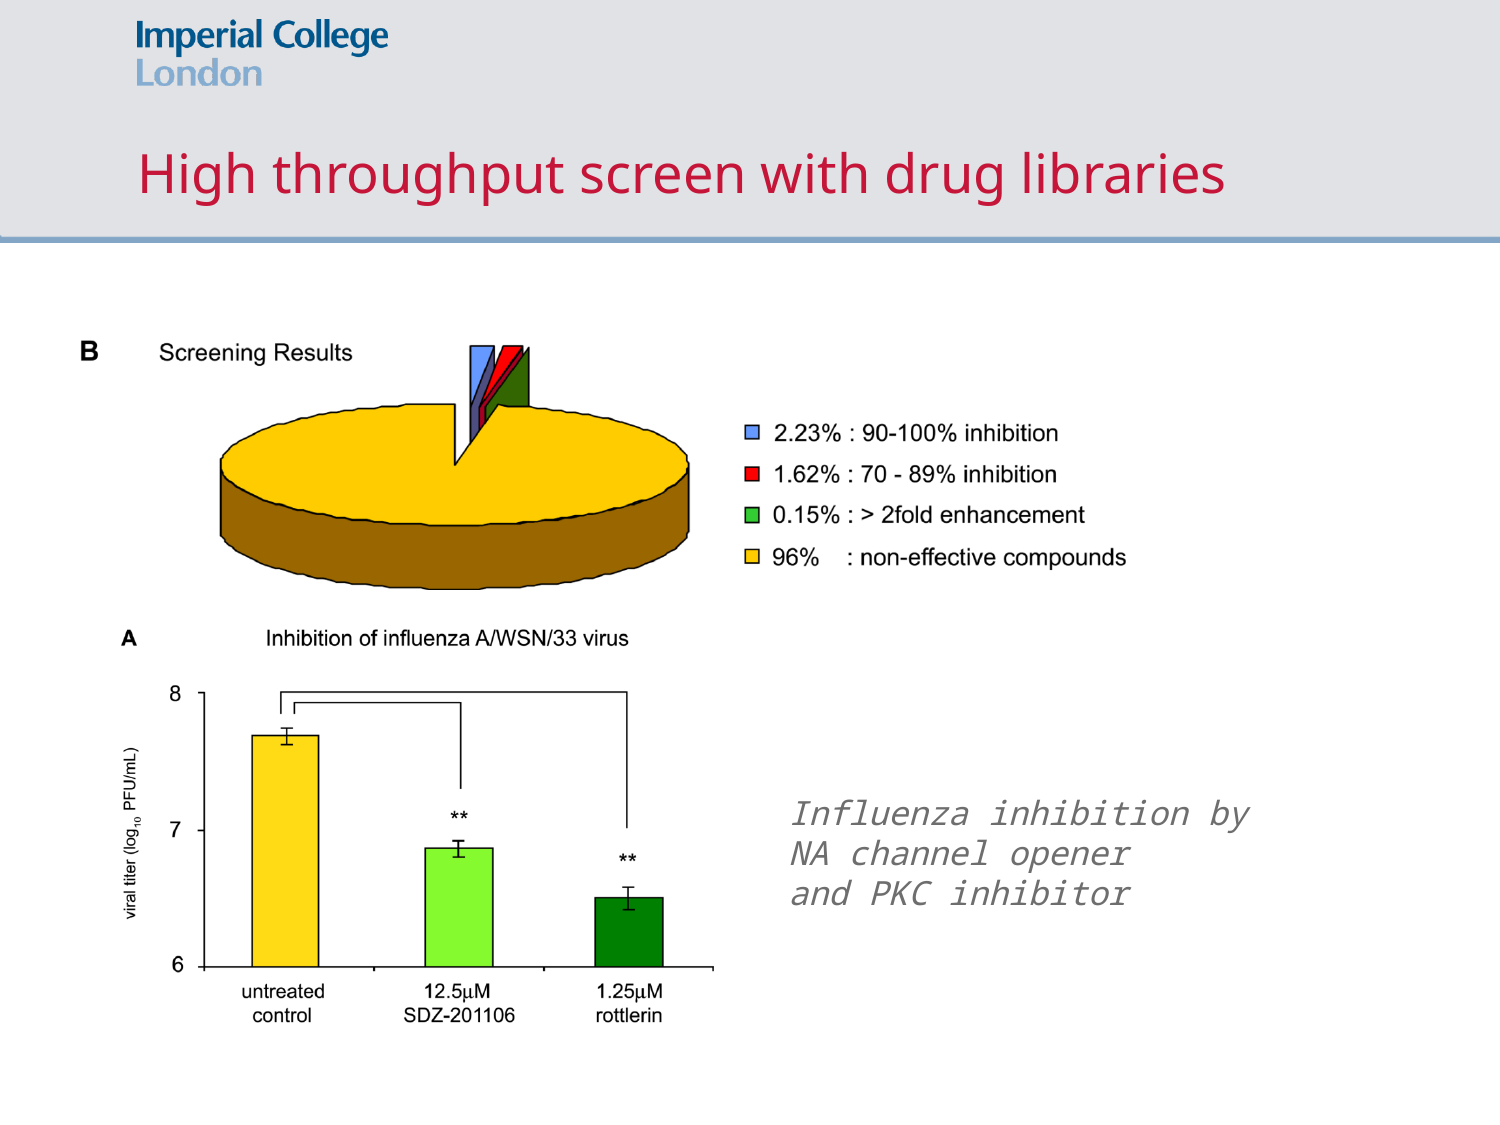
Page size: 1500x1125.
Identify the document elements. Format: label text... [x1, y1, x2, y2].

picture [116, 620, 715, 1066]
text_box Influenza inhibition by NA channel opener and PKC inhibitor [773, 785, 1264, 920]
title High throughput screen with drug libraries [137, 99, 1376, 205]
picture [76, 278, 1191, 590]
picture [0, 0, 1500, 243]
